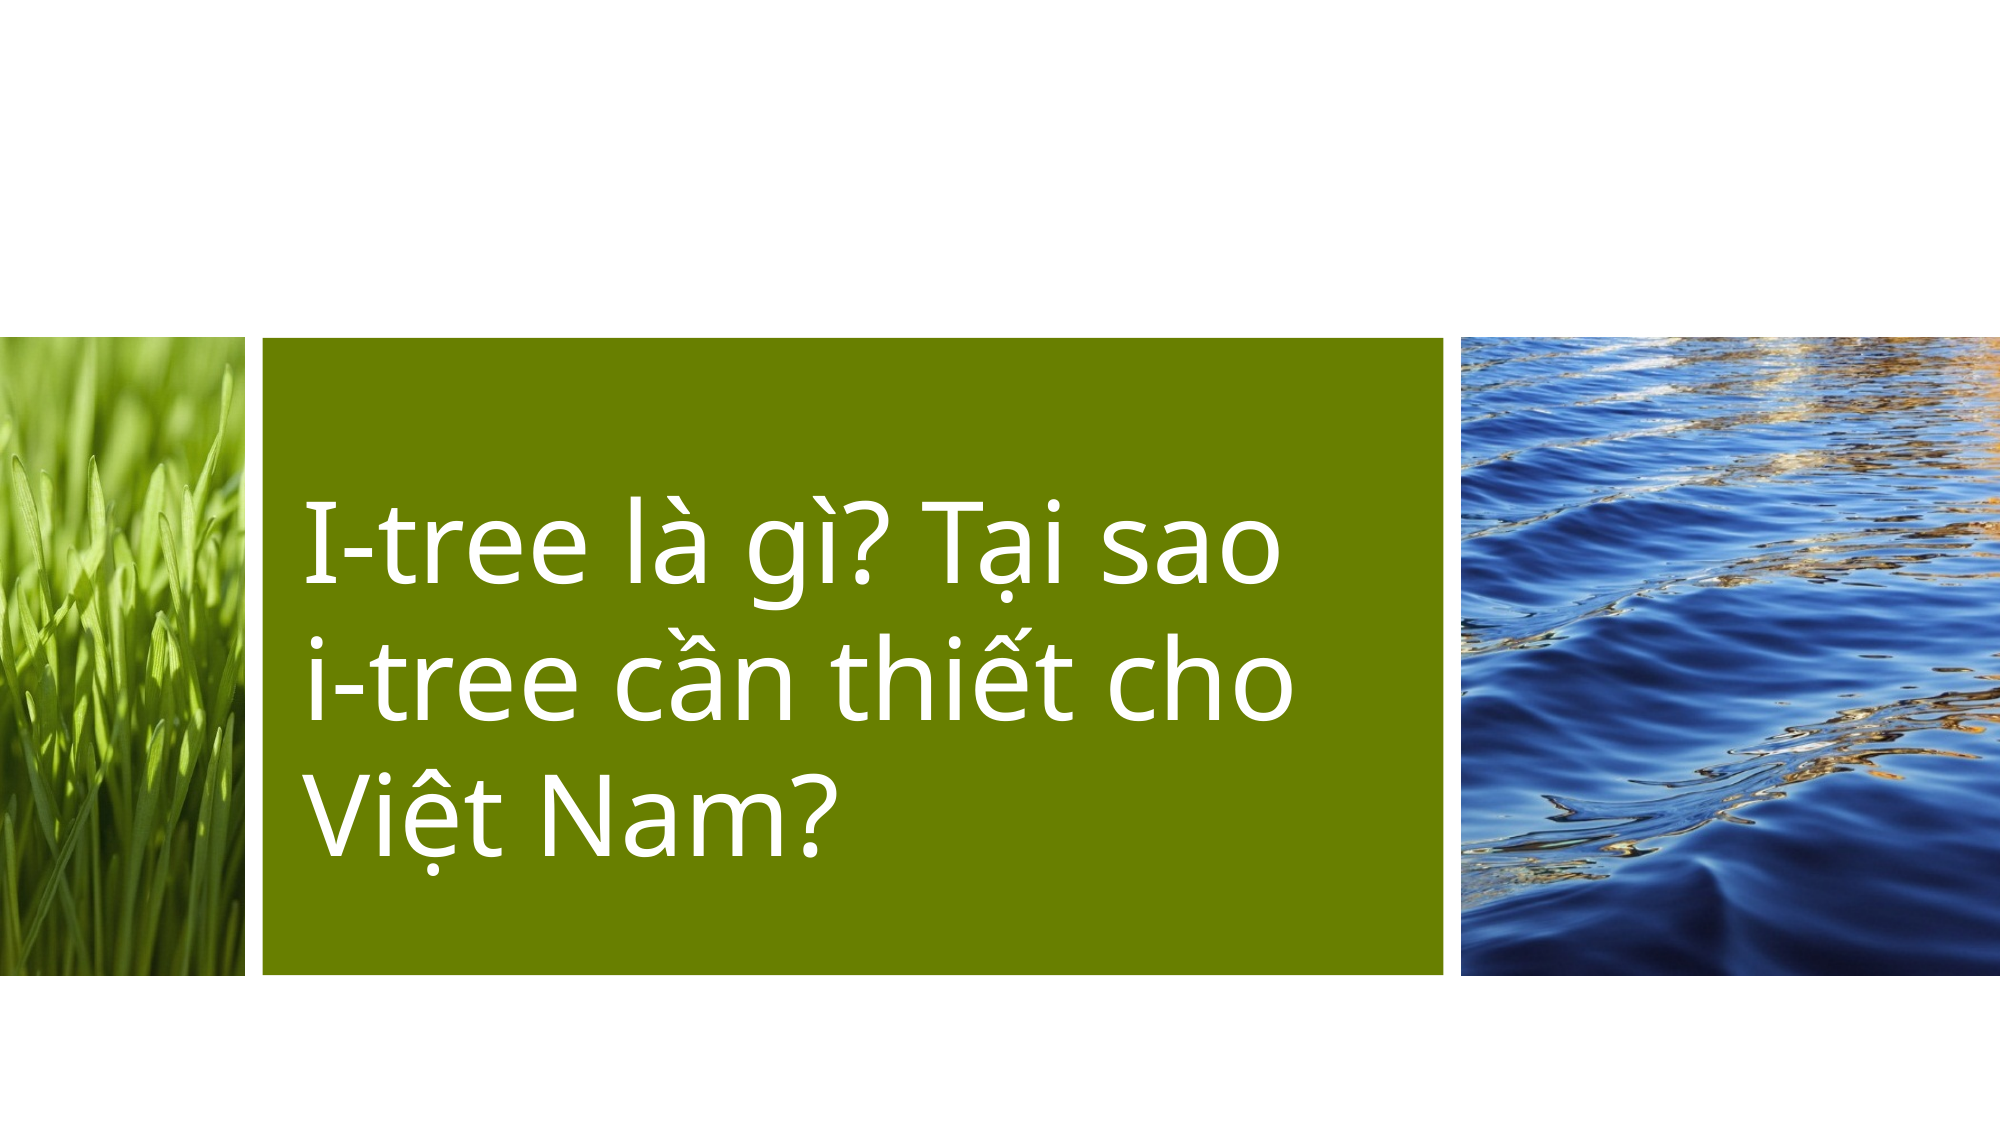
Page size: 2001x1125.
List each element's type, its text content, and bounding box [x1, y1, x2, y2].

picture [0, 337, 245, 976]
picture [1461, 337, 2000, 976]
title I-tree là gì? Tại sao i-tree cần thiết cho Việt Nam? [287, 371, 1428, 888]
